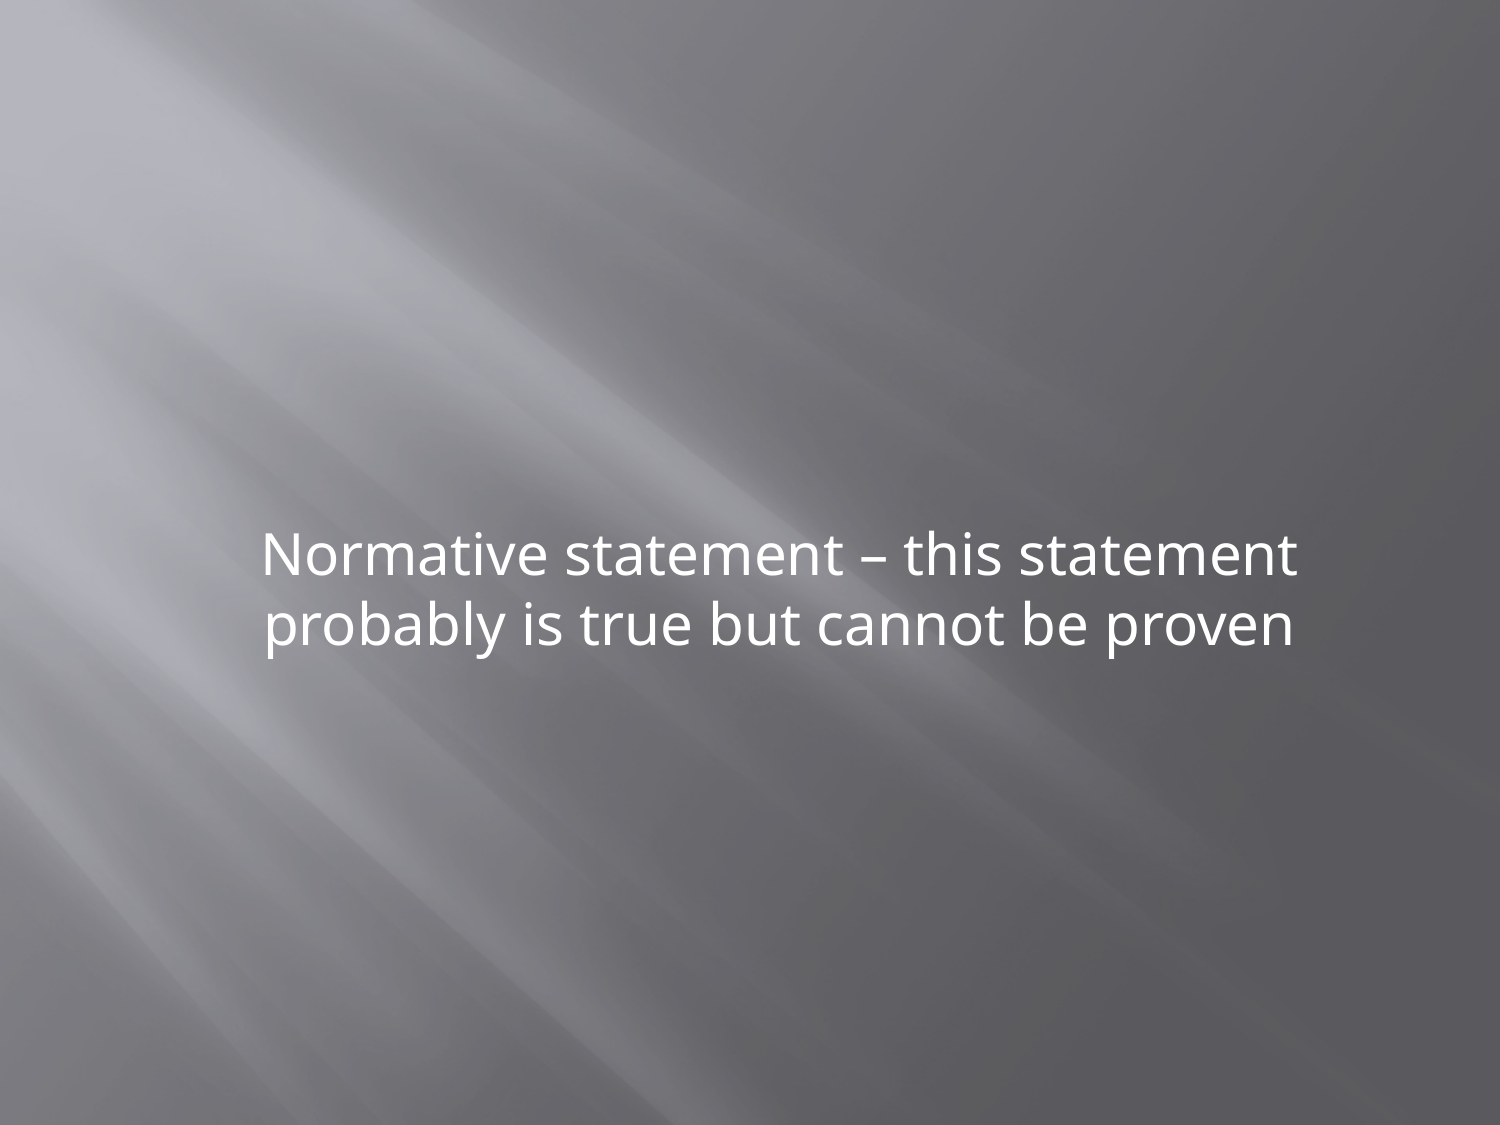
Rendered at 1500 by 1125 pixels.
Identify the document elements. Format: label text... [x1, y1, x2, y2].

text_box Normative statement – this statement probably is true but cannot be proven [206, 509, 1353, 665]
